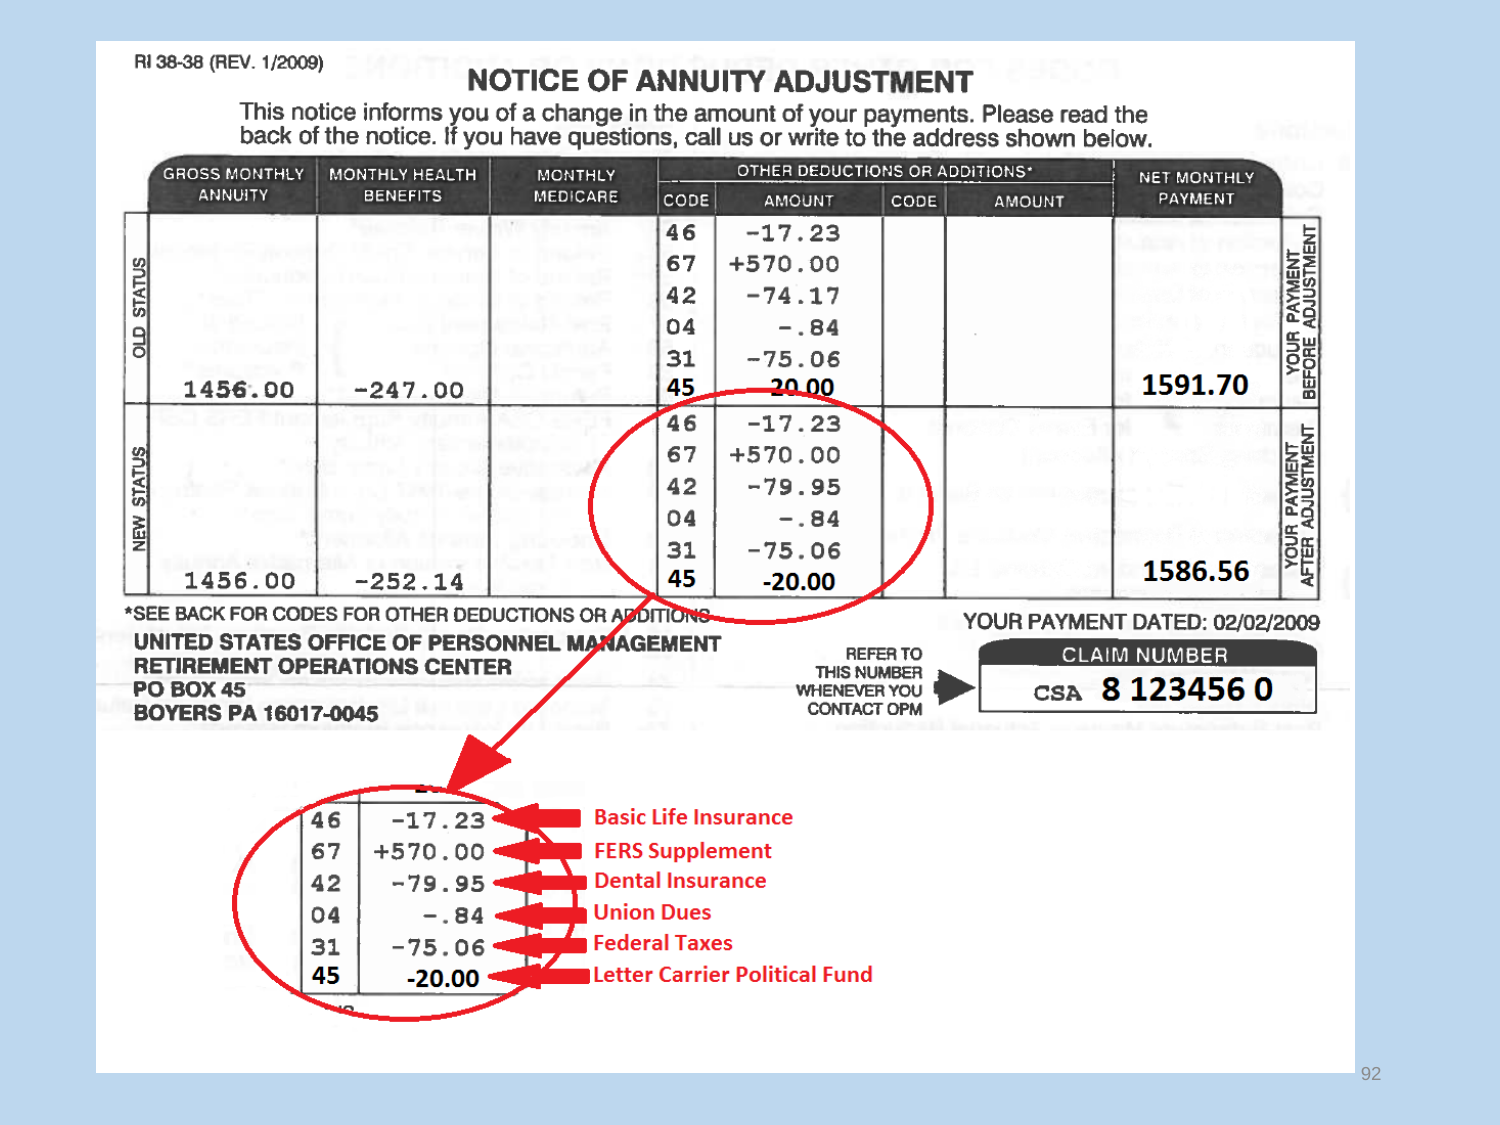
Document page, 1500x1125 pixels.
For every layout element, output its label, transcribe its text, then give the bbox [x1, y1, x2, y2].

picture [96, 41, 1355, 1073]
slide_number 92 [1059, 1042, 1397, 1103]
